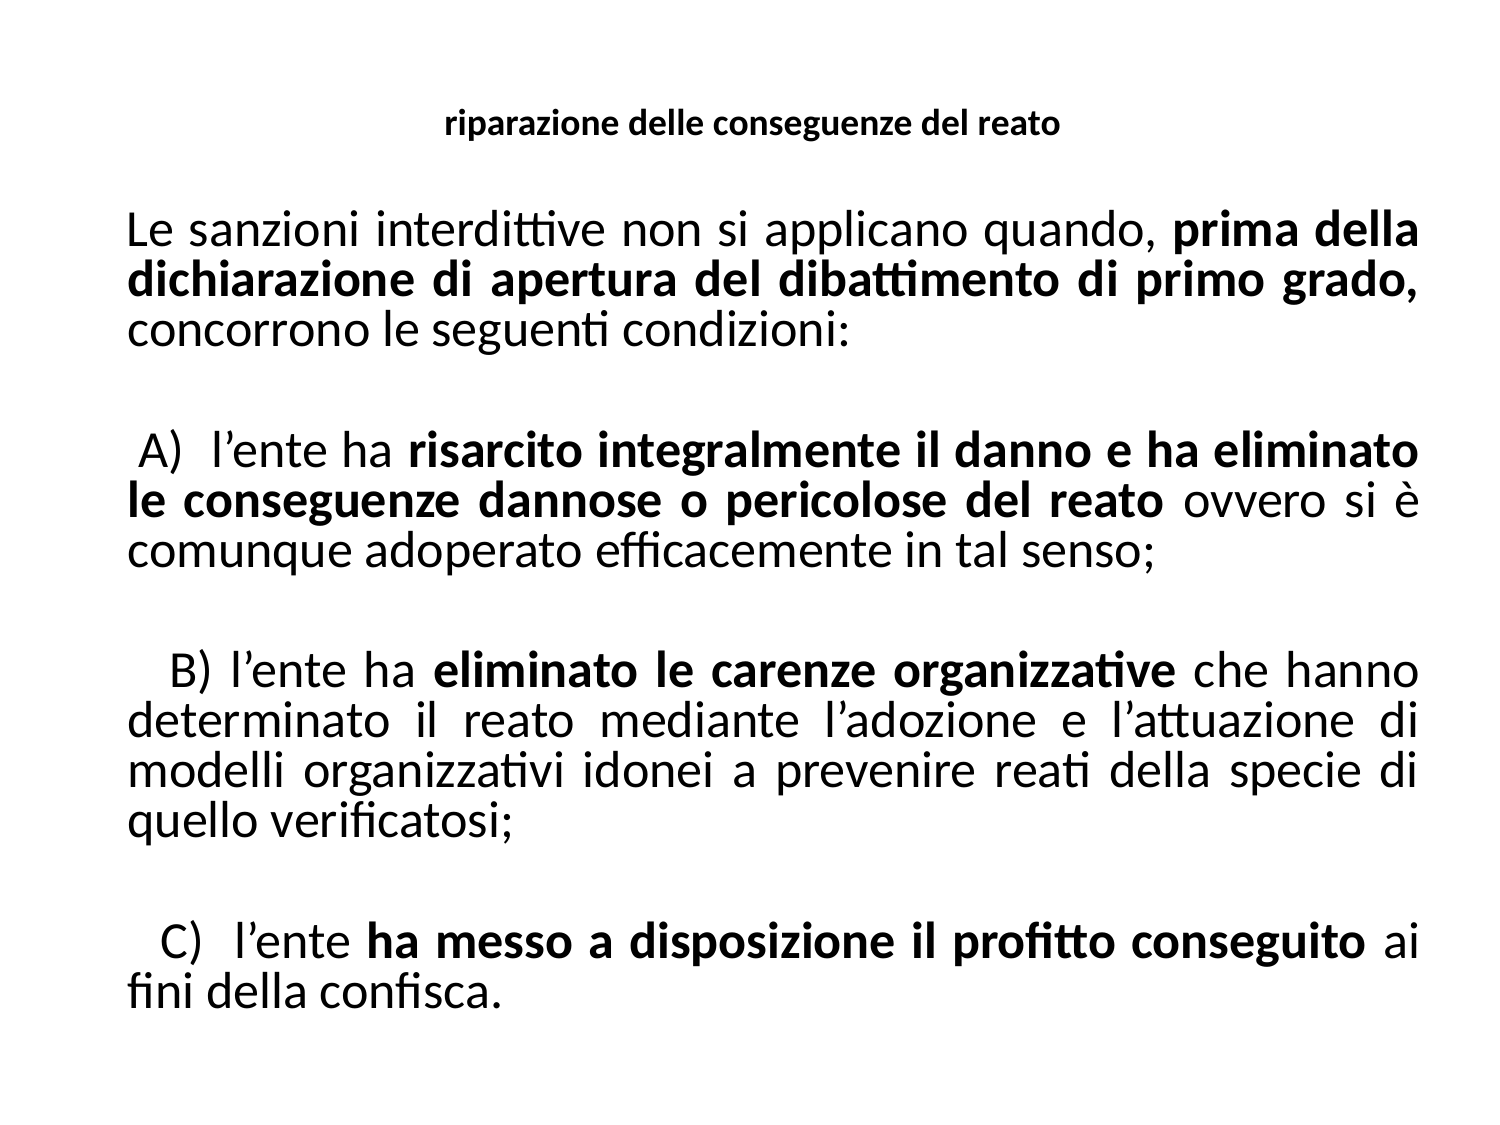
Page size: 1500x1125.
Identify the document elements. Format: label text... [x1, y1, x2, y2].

title riparazione delle conseguenze del reato [40, 44, 1466, 197]
list Le sanzioni interdittive non si applicano quando, prima della dichiarazione di apertura del dibattimento di primo grado, concorrono le seguenti condizioni: A) l’ente ha risarcito integralmente il danno e ha eliminato le conseguenze dannose o pericolose del reato ovvero si è comunque adoperato efficacemente in tal senso; B) l’ente ha eliminato le carenze organizzative che hanno determinato il reato mediante l’adozione e l’attuazione di modelli organizzativi idonei a prevenire reati della specie di quello verificatosi; C) l’ente ha messo a disposizione il profitto conseguito ai fini della confisca. [52, 198, 1436, 1091]
